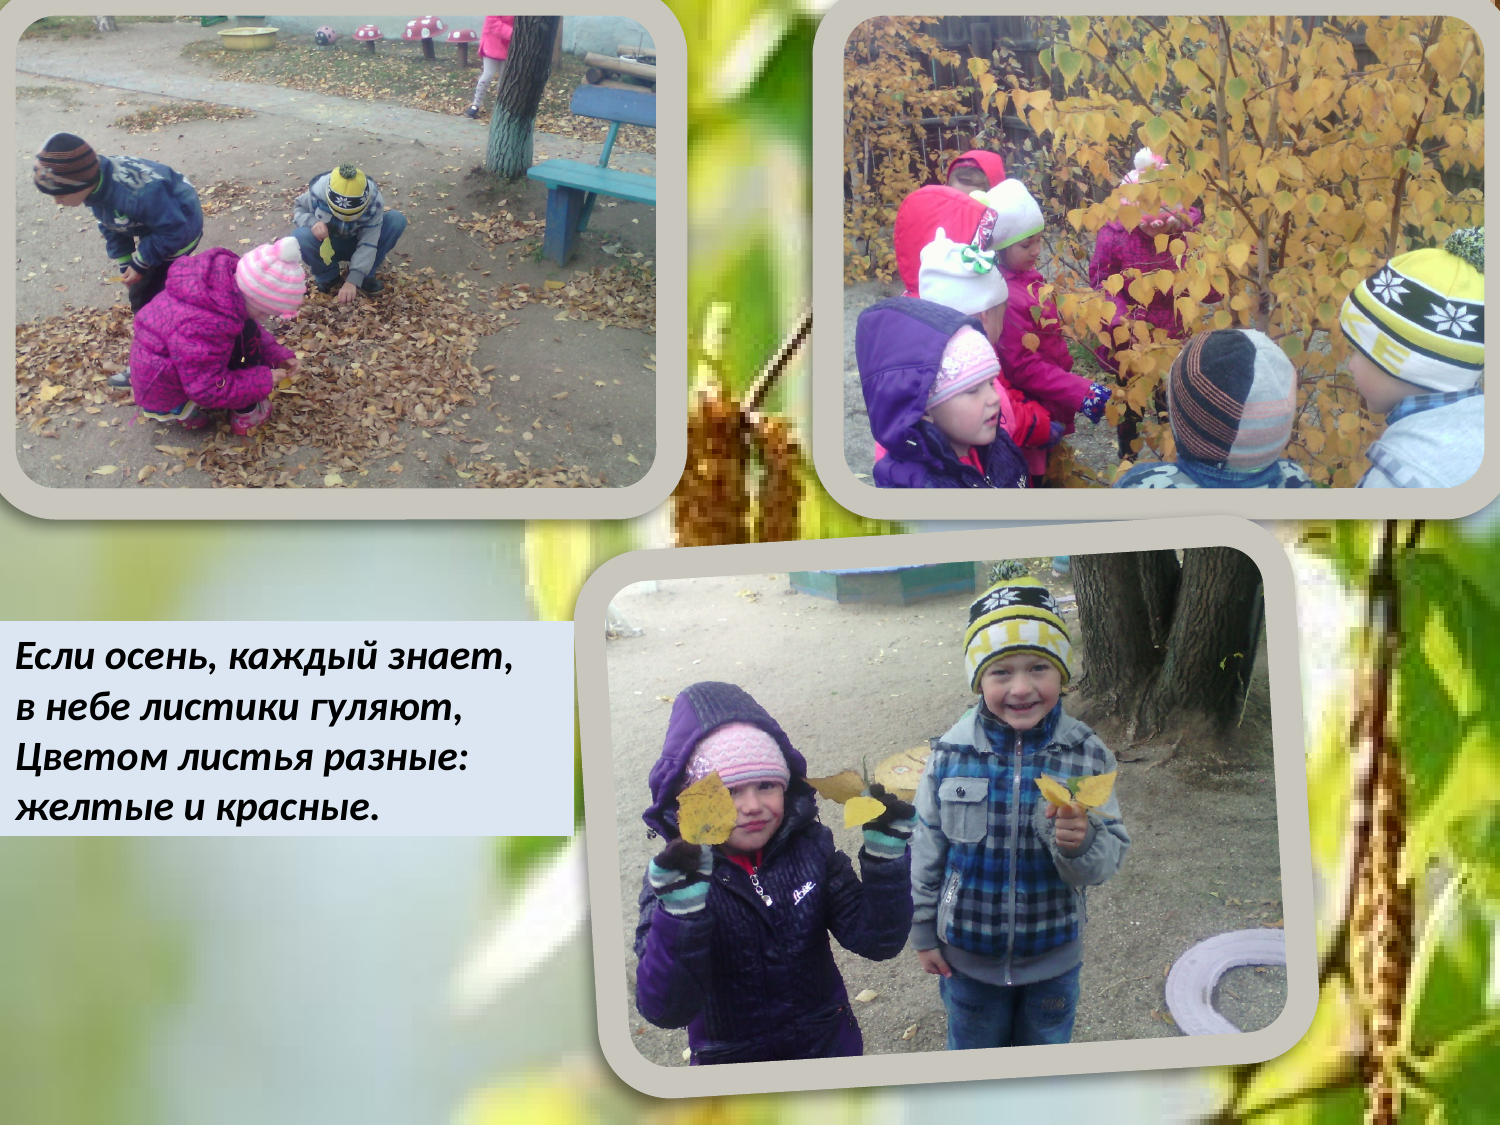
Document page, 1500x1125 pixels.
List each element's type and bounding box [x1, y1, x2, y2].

picture [0, 0, 1500, 1125]
list [827, 0, 1500, 505]
